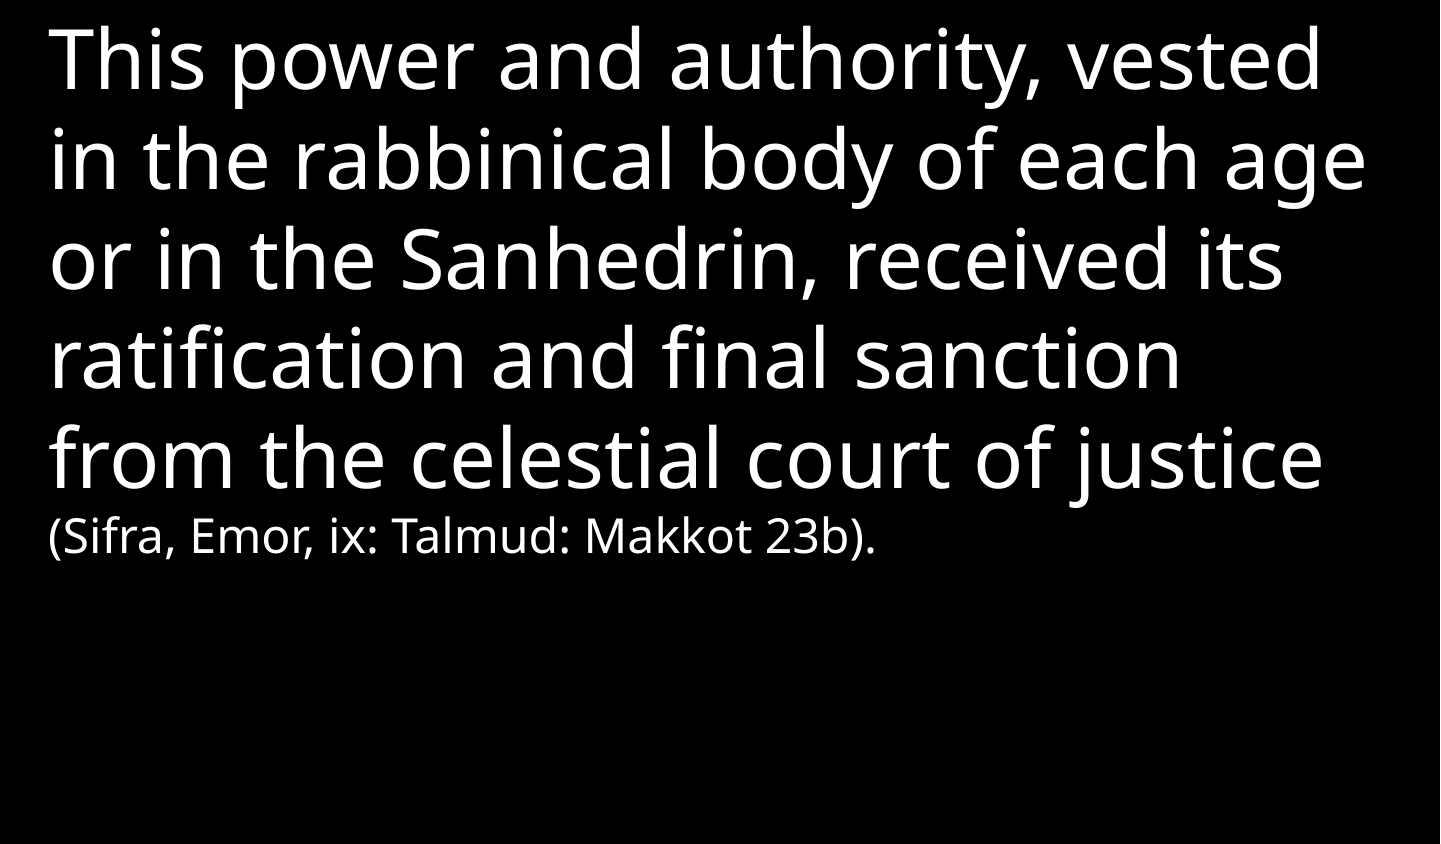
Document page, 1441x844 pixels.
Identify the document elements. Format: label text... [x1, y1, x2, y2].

subtitle This power and authority, vested in the rabbinical body of each age or in the Sanhedrin, received its ratification and final sanction from the celestial court of justice (Sifra, Emor, ix: Talmud: Makkot 23b). [36, 0, 1393, 844]
